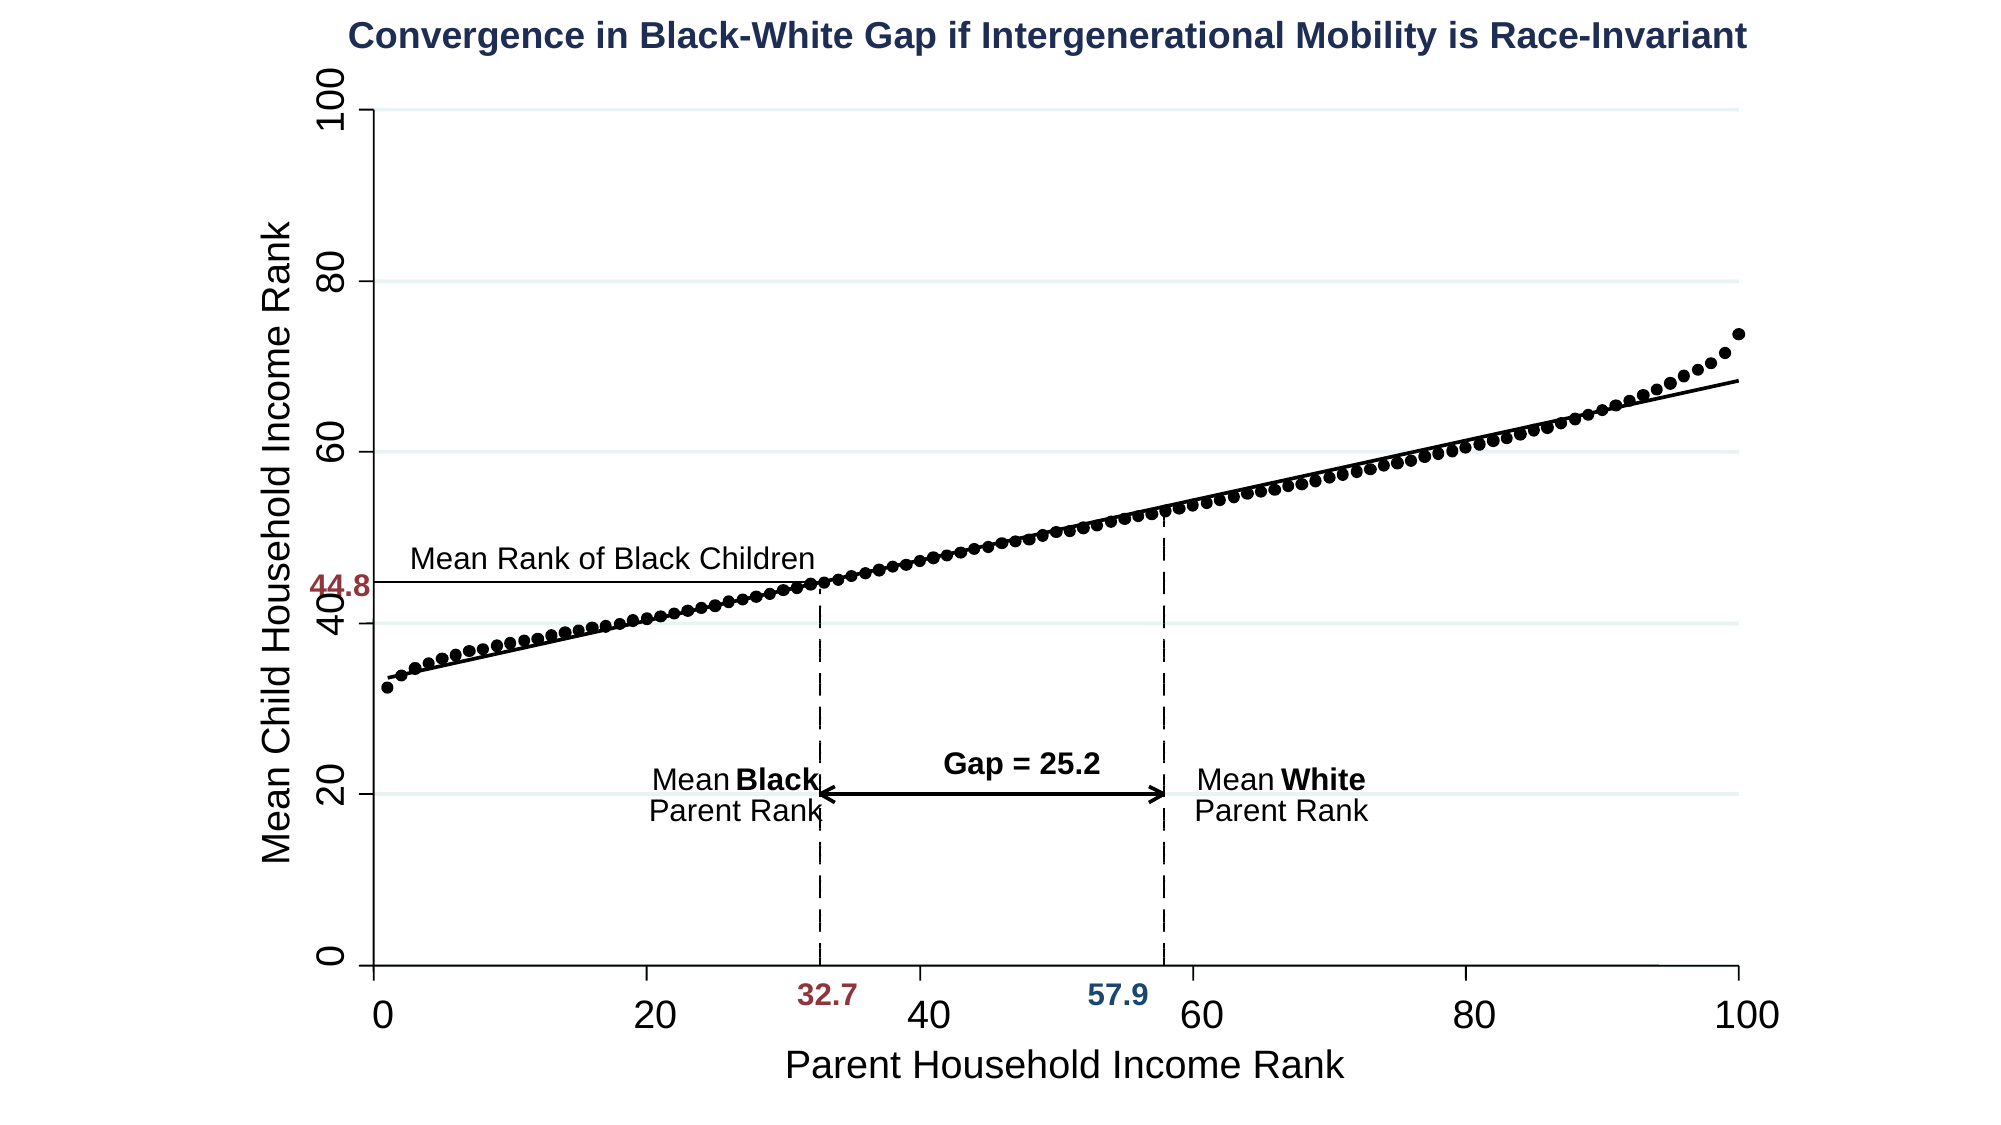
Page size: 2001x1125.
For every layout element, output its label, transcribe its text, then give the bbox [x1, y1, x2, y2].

text_box Convergence in Black-White Gap if Intergenerational Mobility is Race-Invariant [298, 3, 1799, 64]
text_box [249, 32, 1789, 1092]
